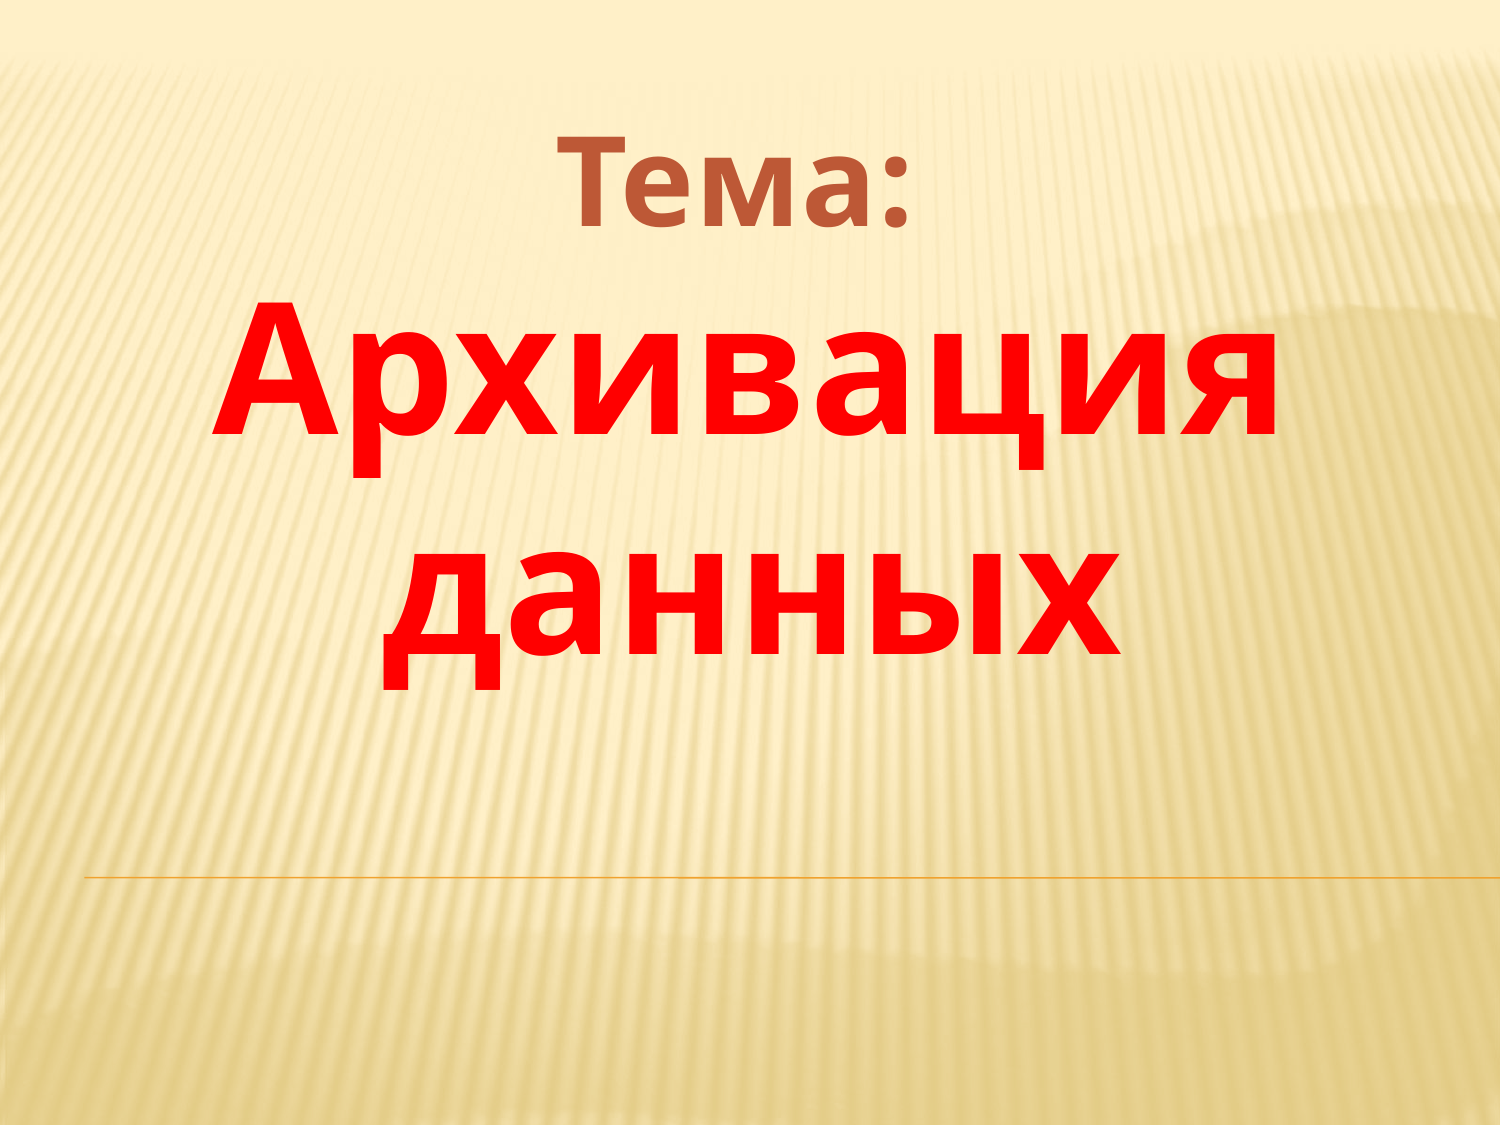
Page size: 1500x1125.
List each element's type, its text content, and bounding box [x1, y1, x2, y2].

title Тема: Архивация данных [58, 93, 1447, 295]
